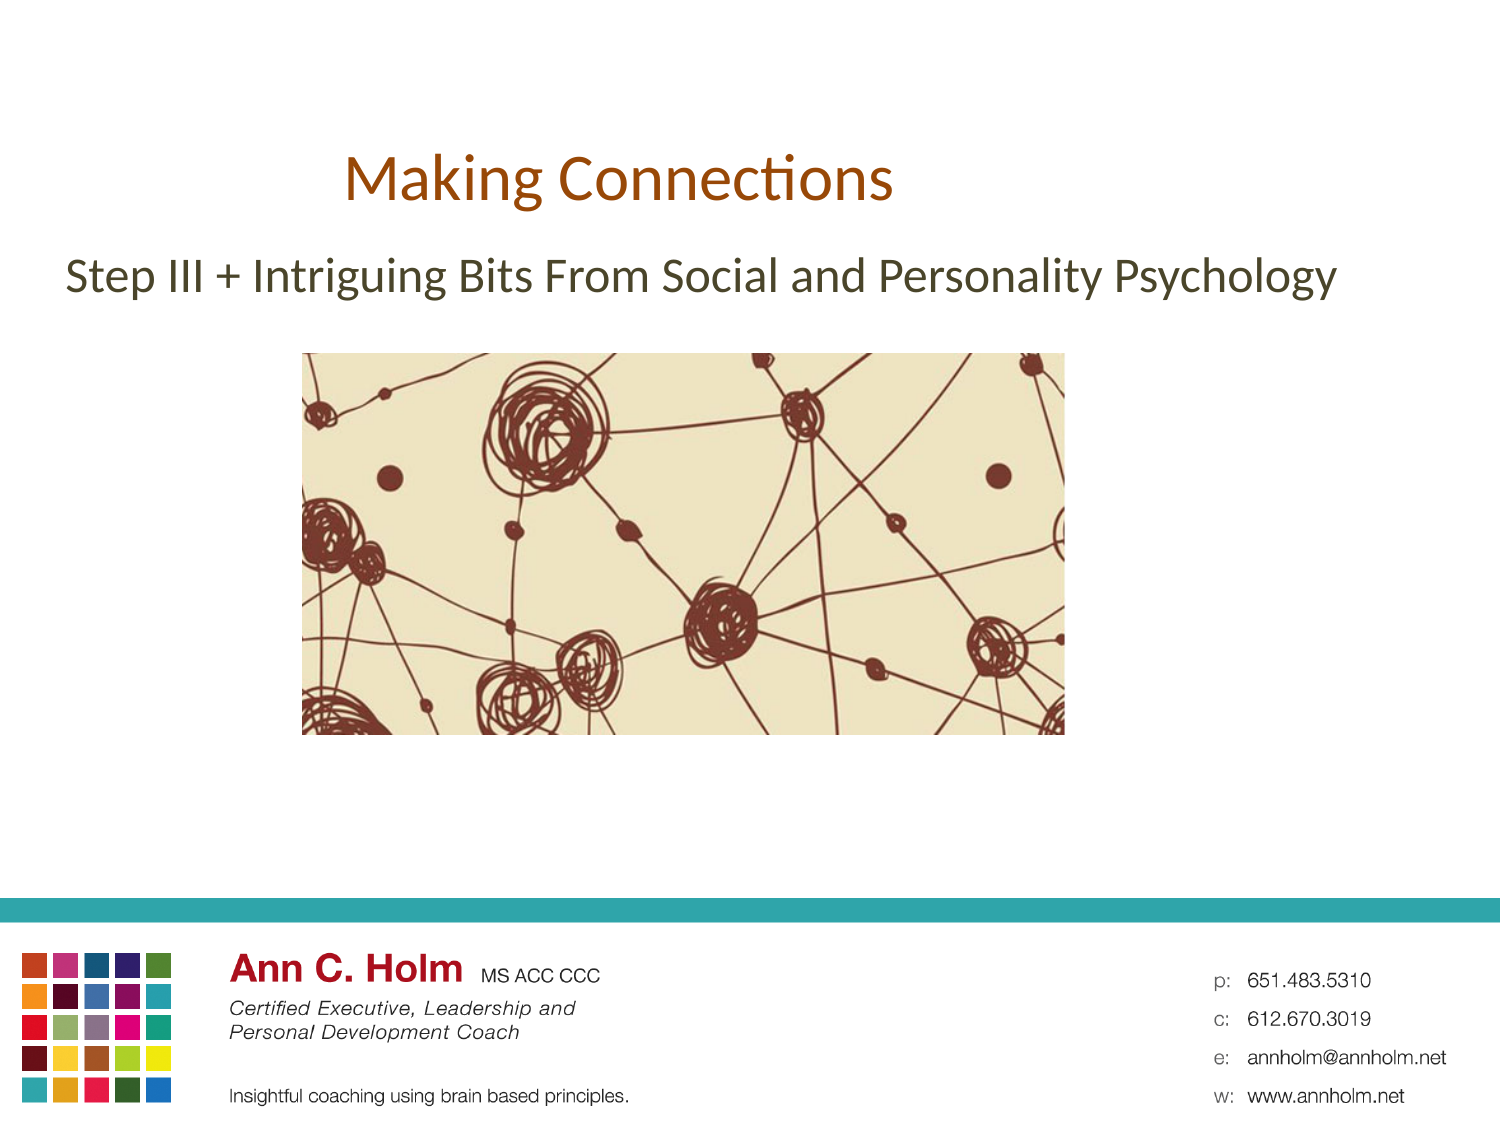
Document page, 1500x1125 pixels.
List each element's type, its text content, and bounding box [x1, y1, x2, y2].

picture [0, 898, 1500, 1125]
text_box Making Connections [328, 126, 1112, 222]
text_box Step III + Intriguing Bits From Social and Personality Psychology [50, 235, 1478, 311]
picture [302, 352, 1066, 735]
